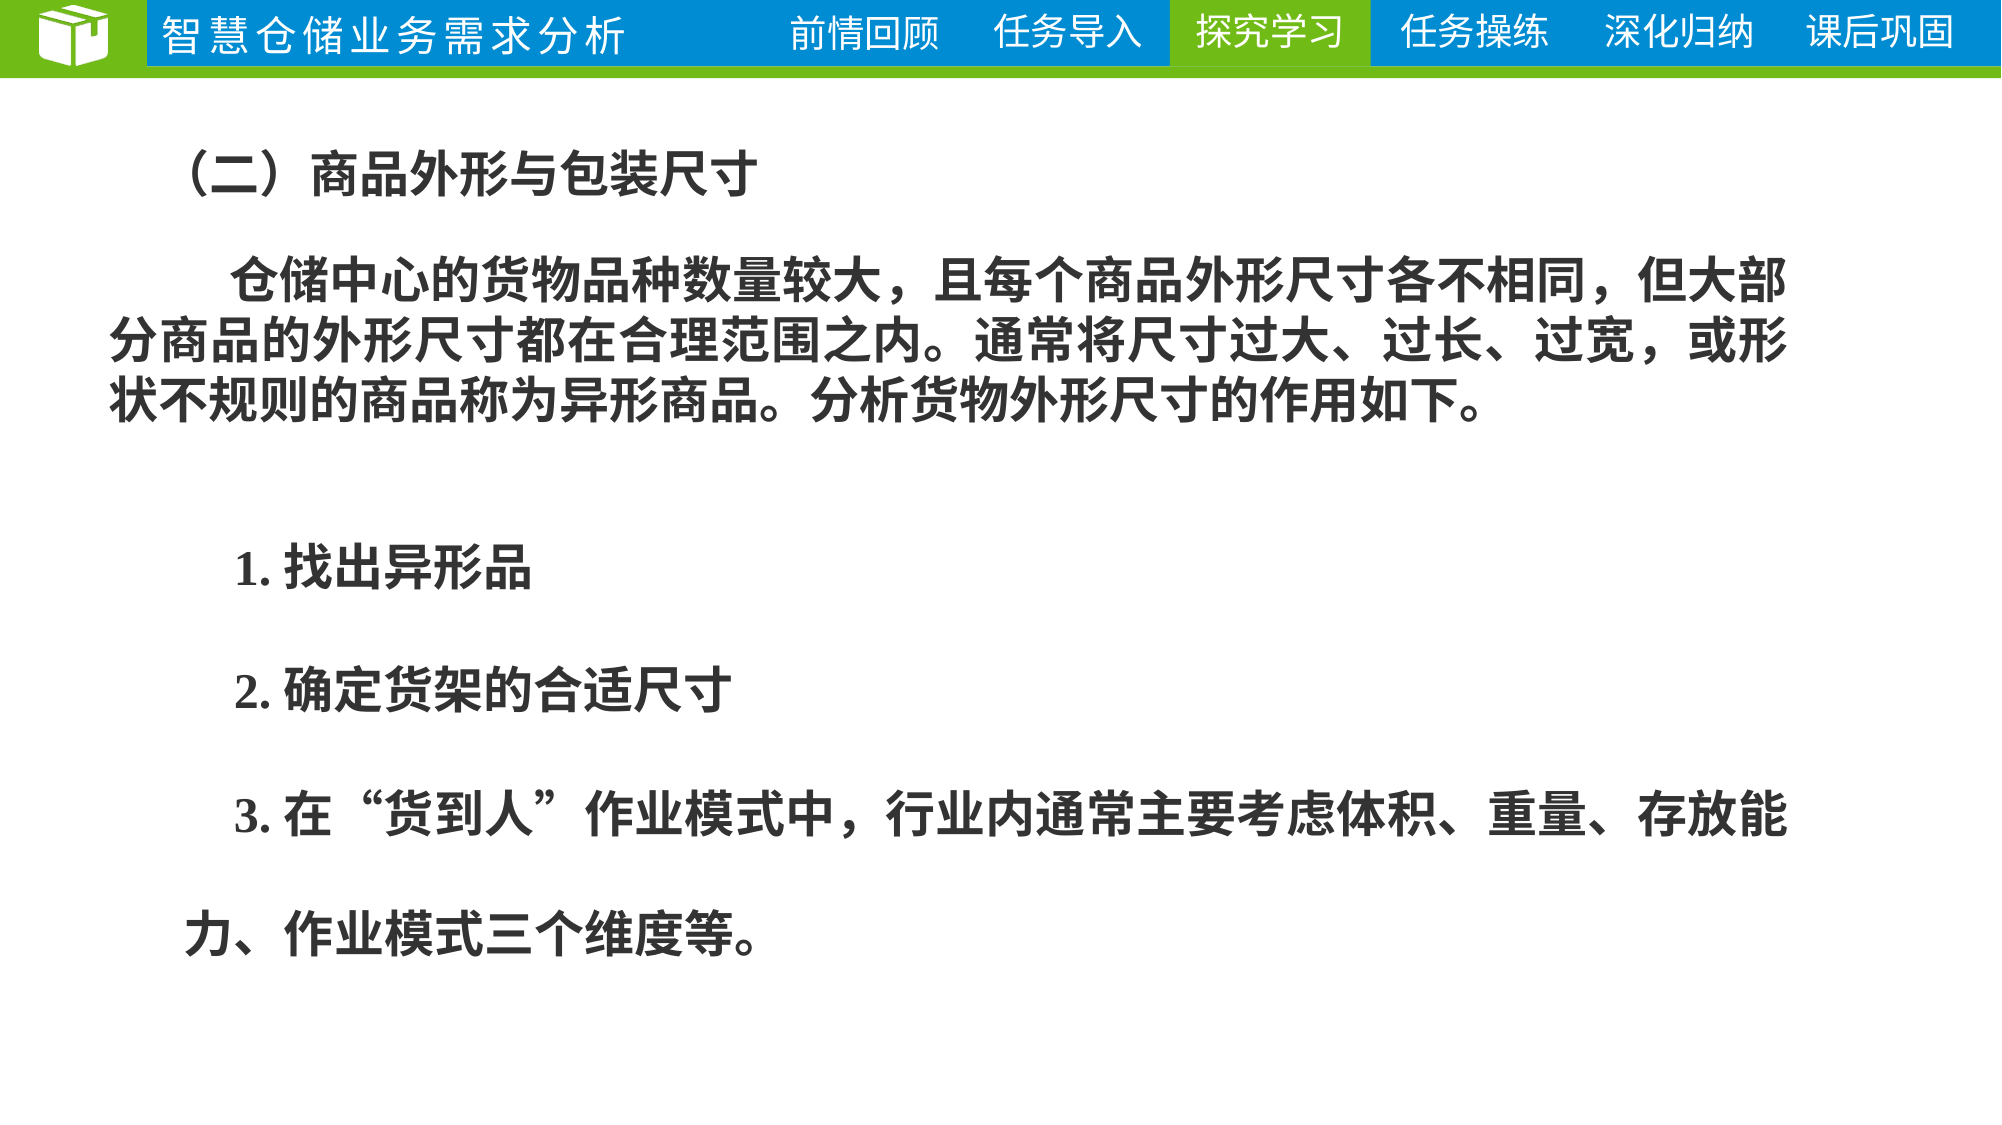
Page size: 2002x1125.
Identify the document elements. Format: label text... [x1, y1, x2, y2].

picture [39, 5, 108, 66]
text_box （二）商品外形与包装尺寸 仓储中心的货物品种数量较大，且每个商品外形尺寸各不相同，但大部分商品的外形尺寸都在合理范围之内。通常将尺寸过大、过长、过宽，或形状不规则的商品称为异形商品。分析货物外形尺寸的作用如下。 1.找出异形品 2.确定货架的合适尺寸 3.在“货到人”作业模式中，行业内通常主要考虑体积、重量、存放能力、作业模式三个维度等。 [94, 149, 1804, 951]
